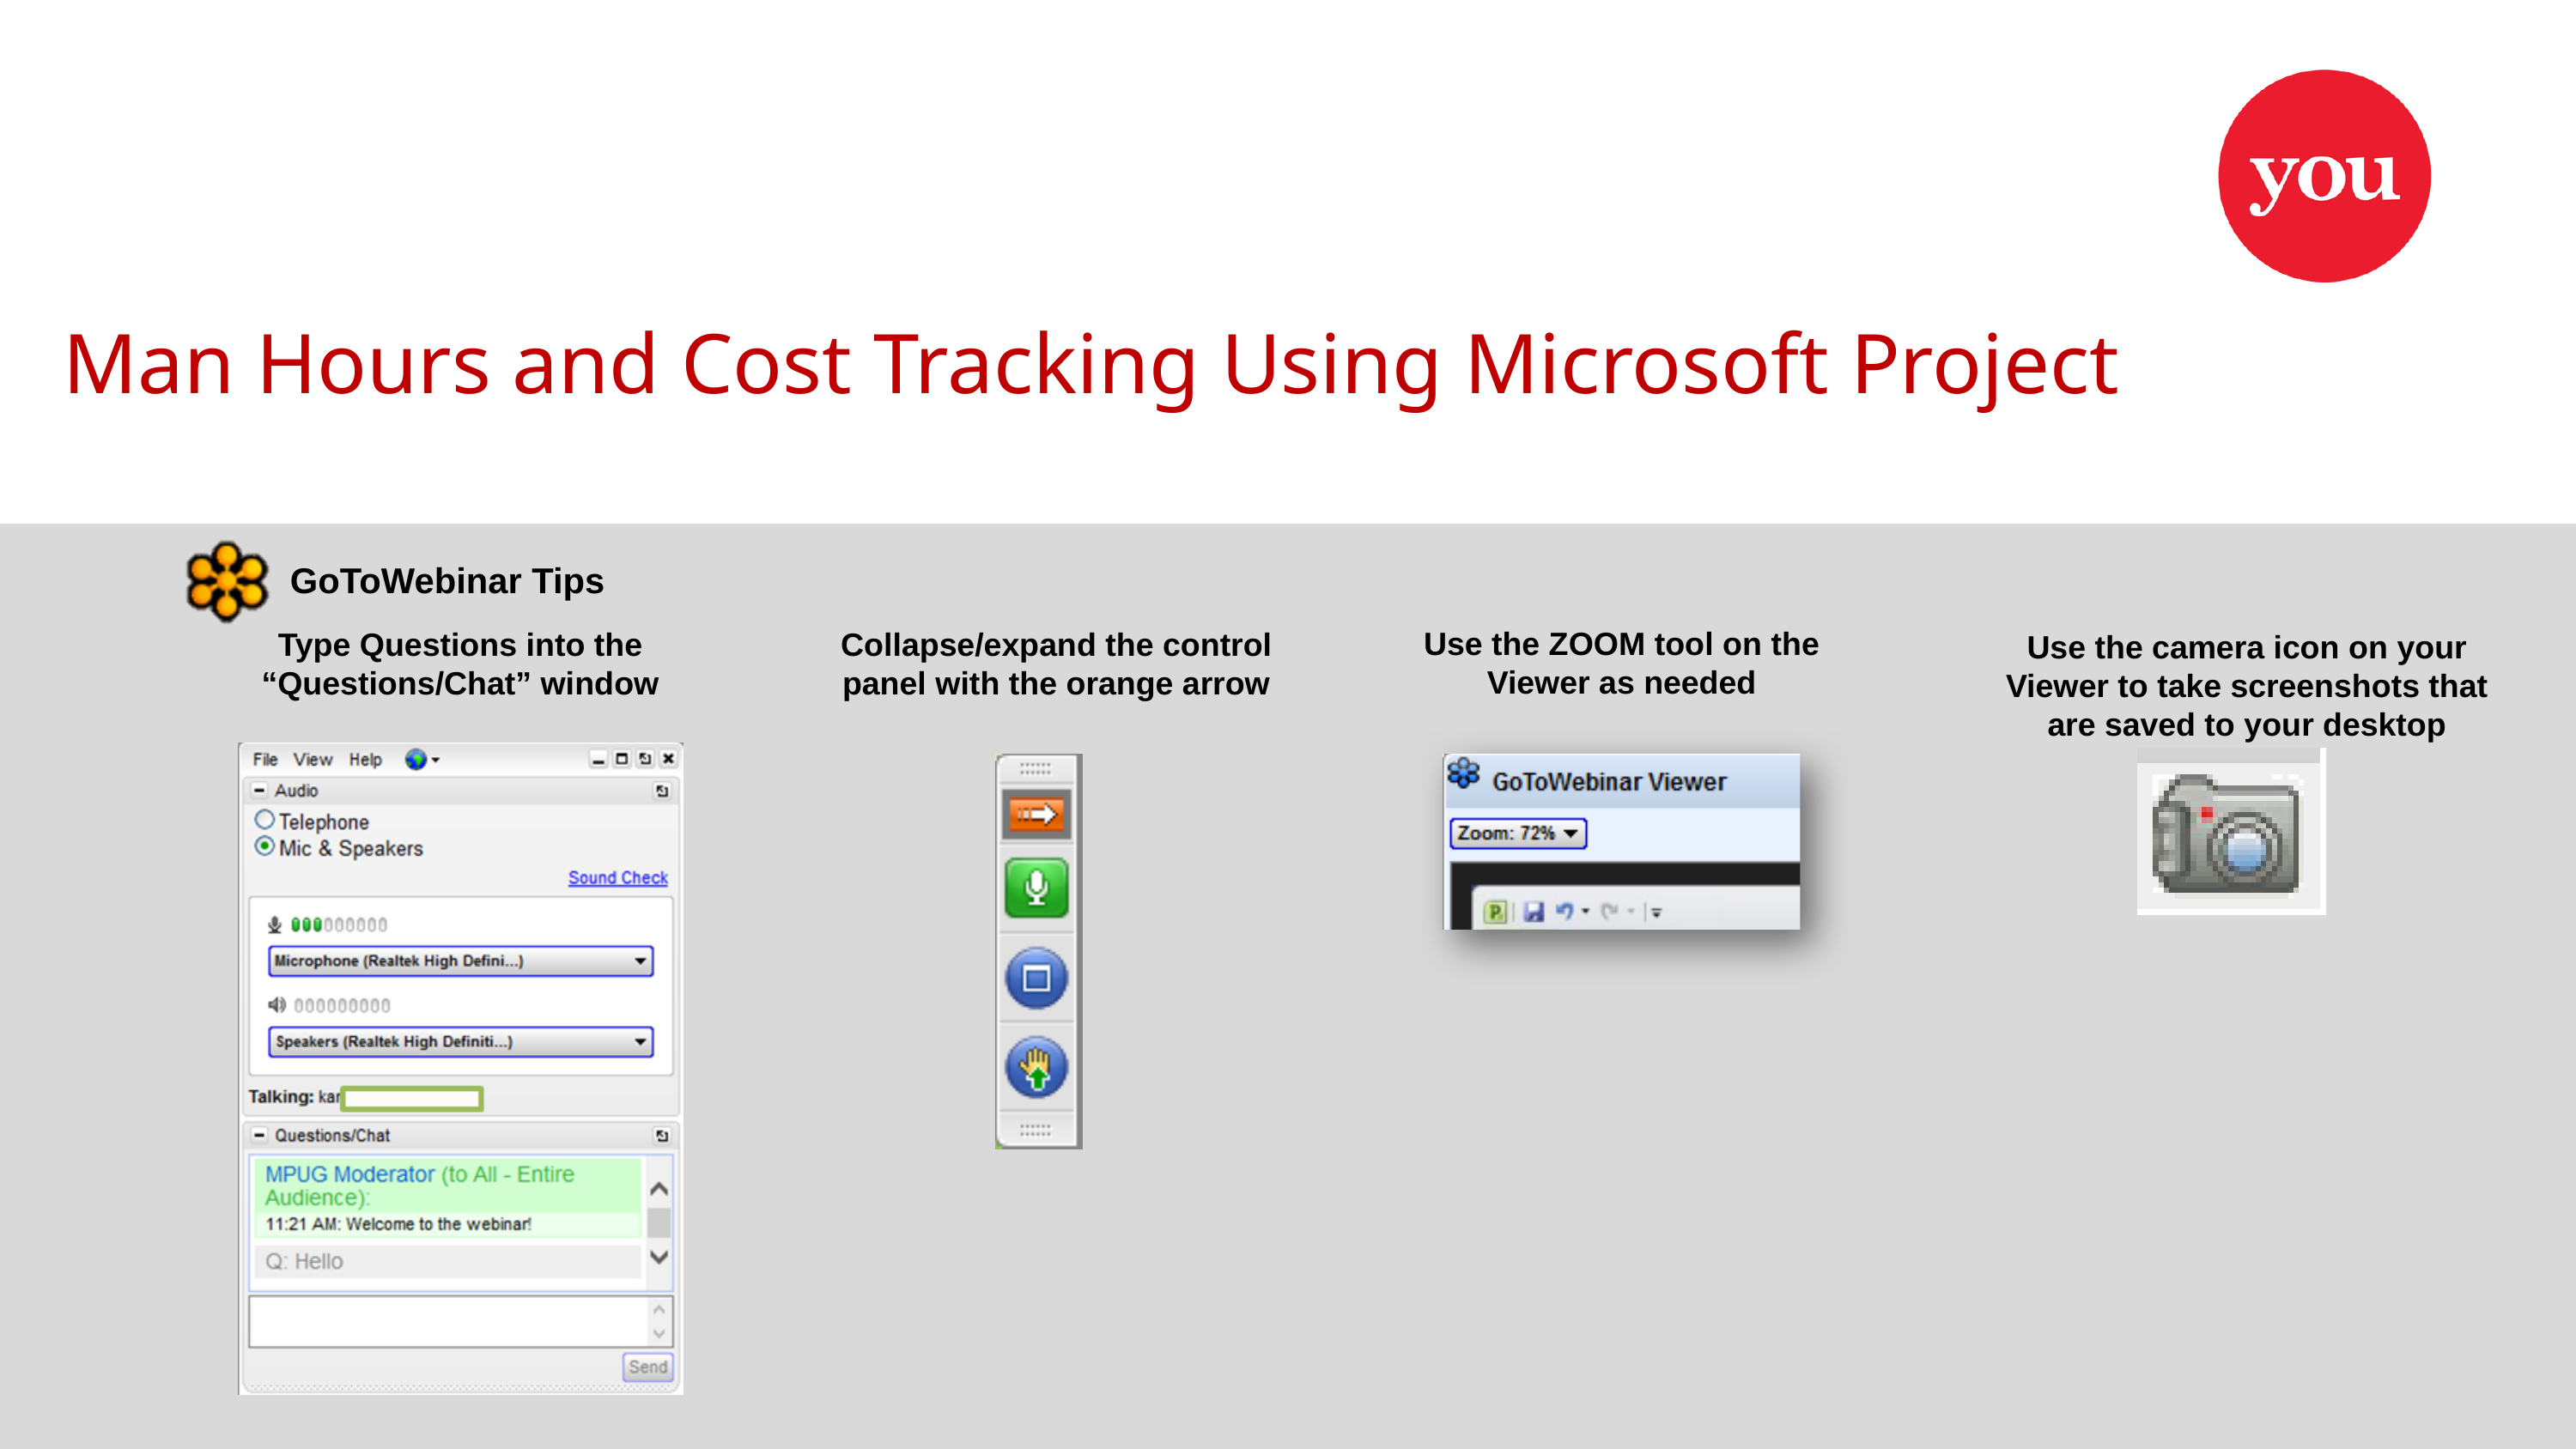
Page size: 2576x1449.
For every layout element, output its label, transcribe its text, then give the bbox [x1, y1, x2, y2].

picture [995, 754, 1083, 1149]
text_box Man Hours and Cost Tracking Using Microsoft Project [63, 294, 2526, 410]
picture [2136, 747, 2327, 915]
text_box Use the camera icon on your Viewer to take screenshots that are saved to your desktop [1990, 620, 2505, 749]
picture [237, 743, 683, 1395]
picture [1442, 754, 1801, 931]
text_box GoToWebinar Tips [283, 550, 847, 607]
text_box Type Questions into the “Questions/Chat” window [194, 617, 726, 708]
picture [173, 524, 278, 642]
text_box Collapse/expand the control panel with the orange arrow [817, 617, 1295, 747]
picture [2215, 67, 2432, 283]
text_box Use the ZOOM tool on the Viewer as needed [1362, 616, 1881, 823]
text_box [0, 524, 2576, 1449]
